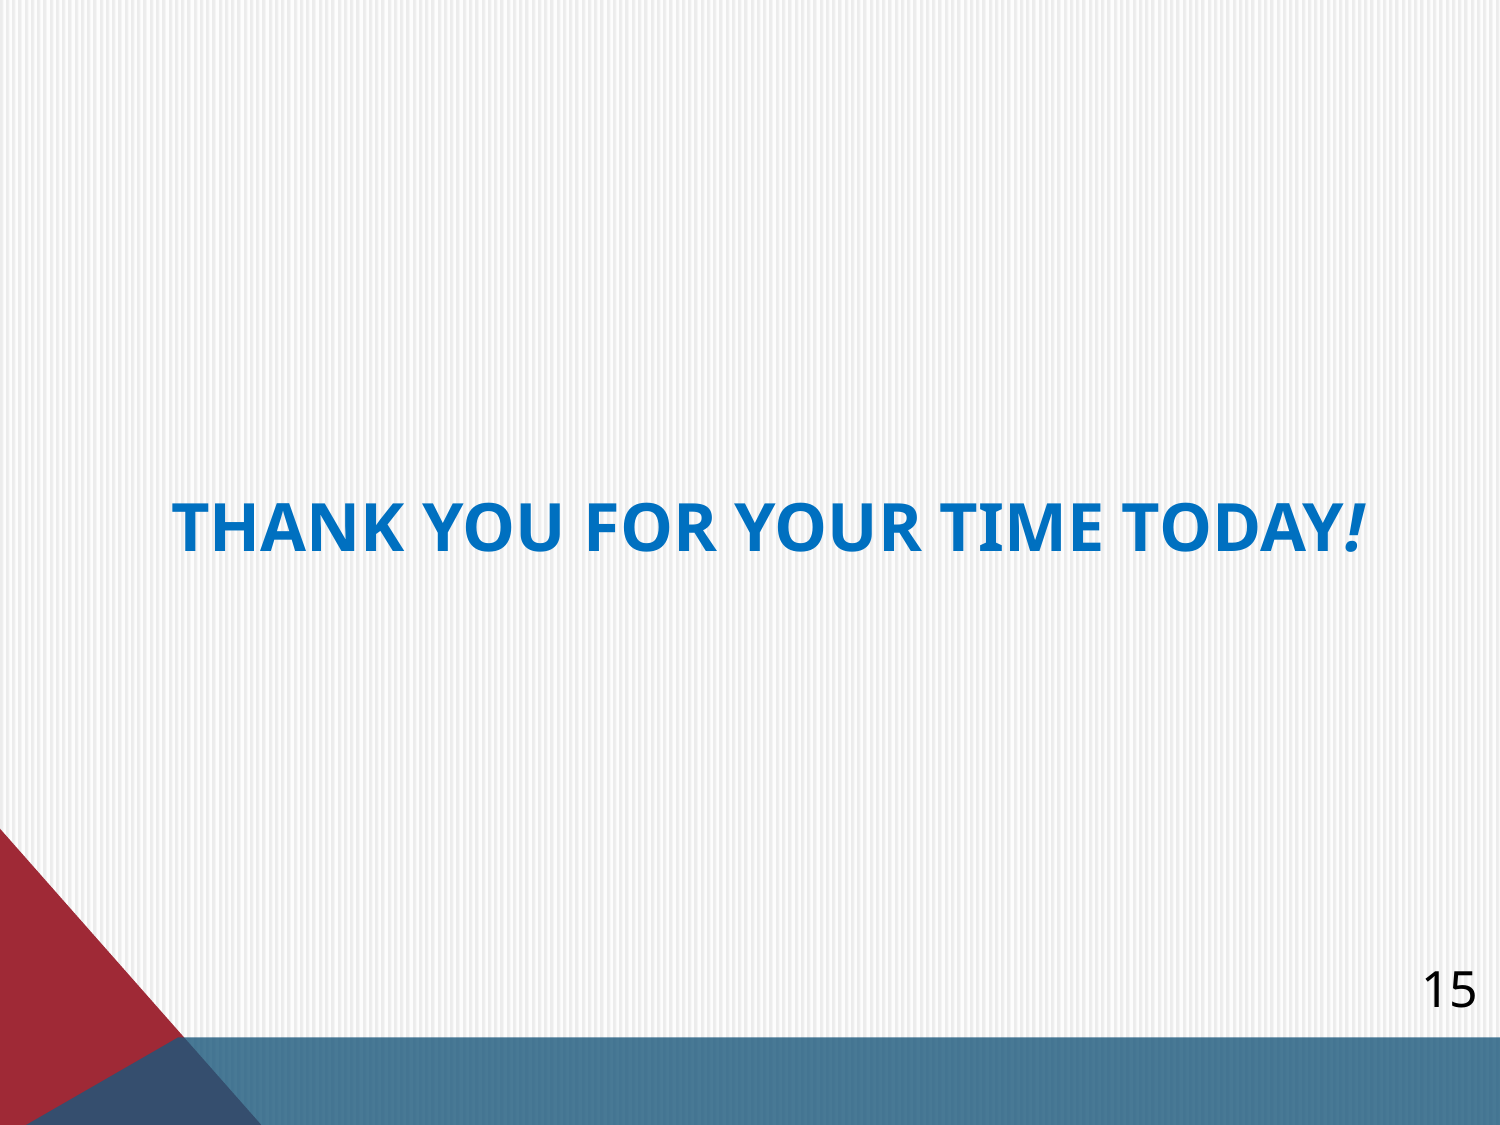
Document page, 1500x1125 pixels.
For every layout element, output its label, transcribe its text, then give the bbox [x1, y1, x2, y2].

title Thank you for your time today! [135, 87, 1400, 963]
slide_number 15 [1398, 948, 1500, 1035]
